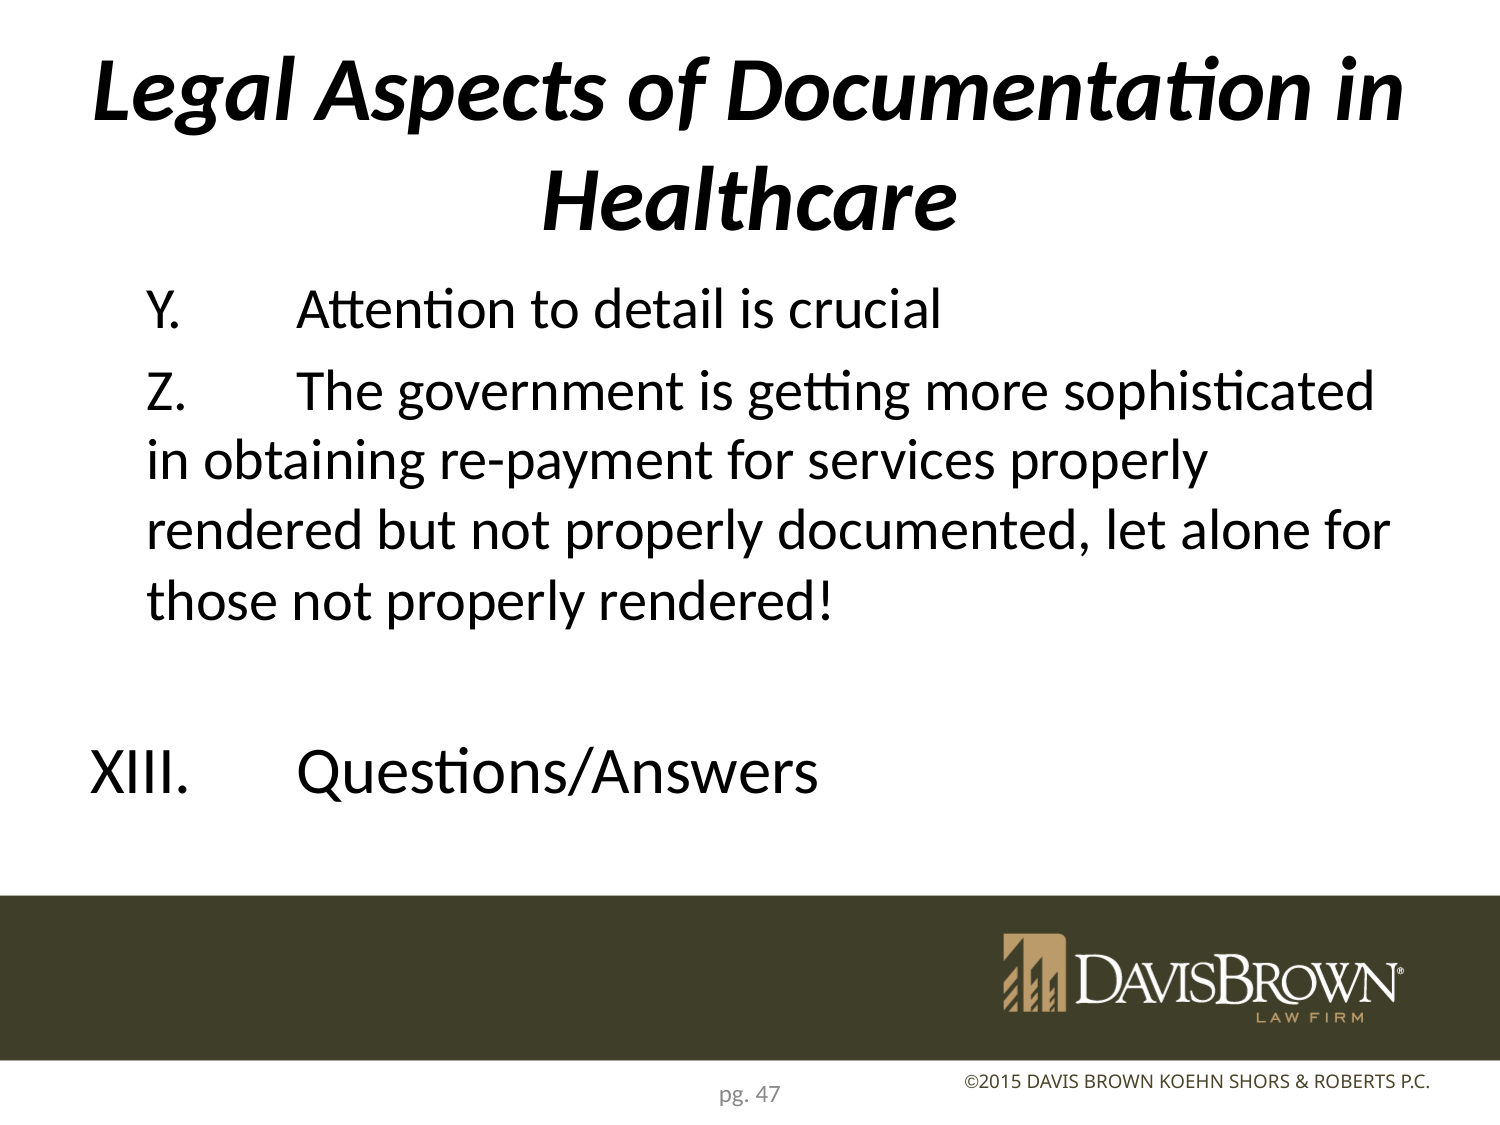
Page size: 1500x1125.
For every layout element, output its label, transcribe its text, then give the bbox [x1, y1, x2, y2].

picture [0, 0, 1500, 1125]
title Legal Aspects of Documentation in Healthcare [75, 45, 1425, 233]
footer pg. 47 [512, 1062, 988, 1123]
list Y. Attention to detail is crucial Z. The government is getting more sophisticated in obtaining re-payment for services properly rendered but not properly documented, let alone for those not properly rendered! XIII. Questions/Answers [75, 262, 1425, 888]
